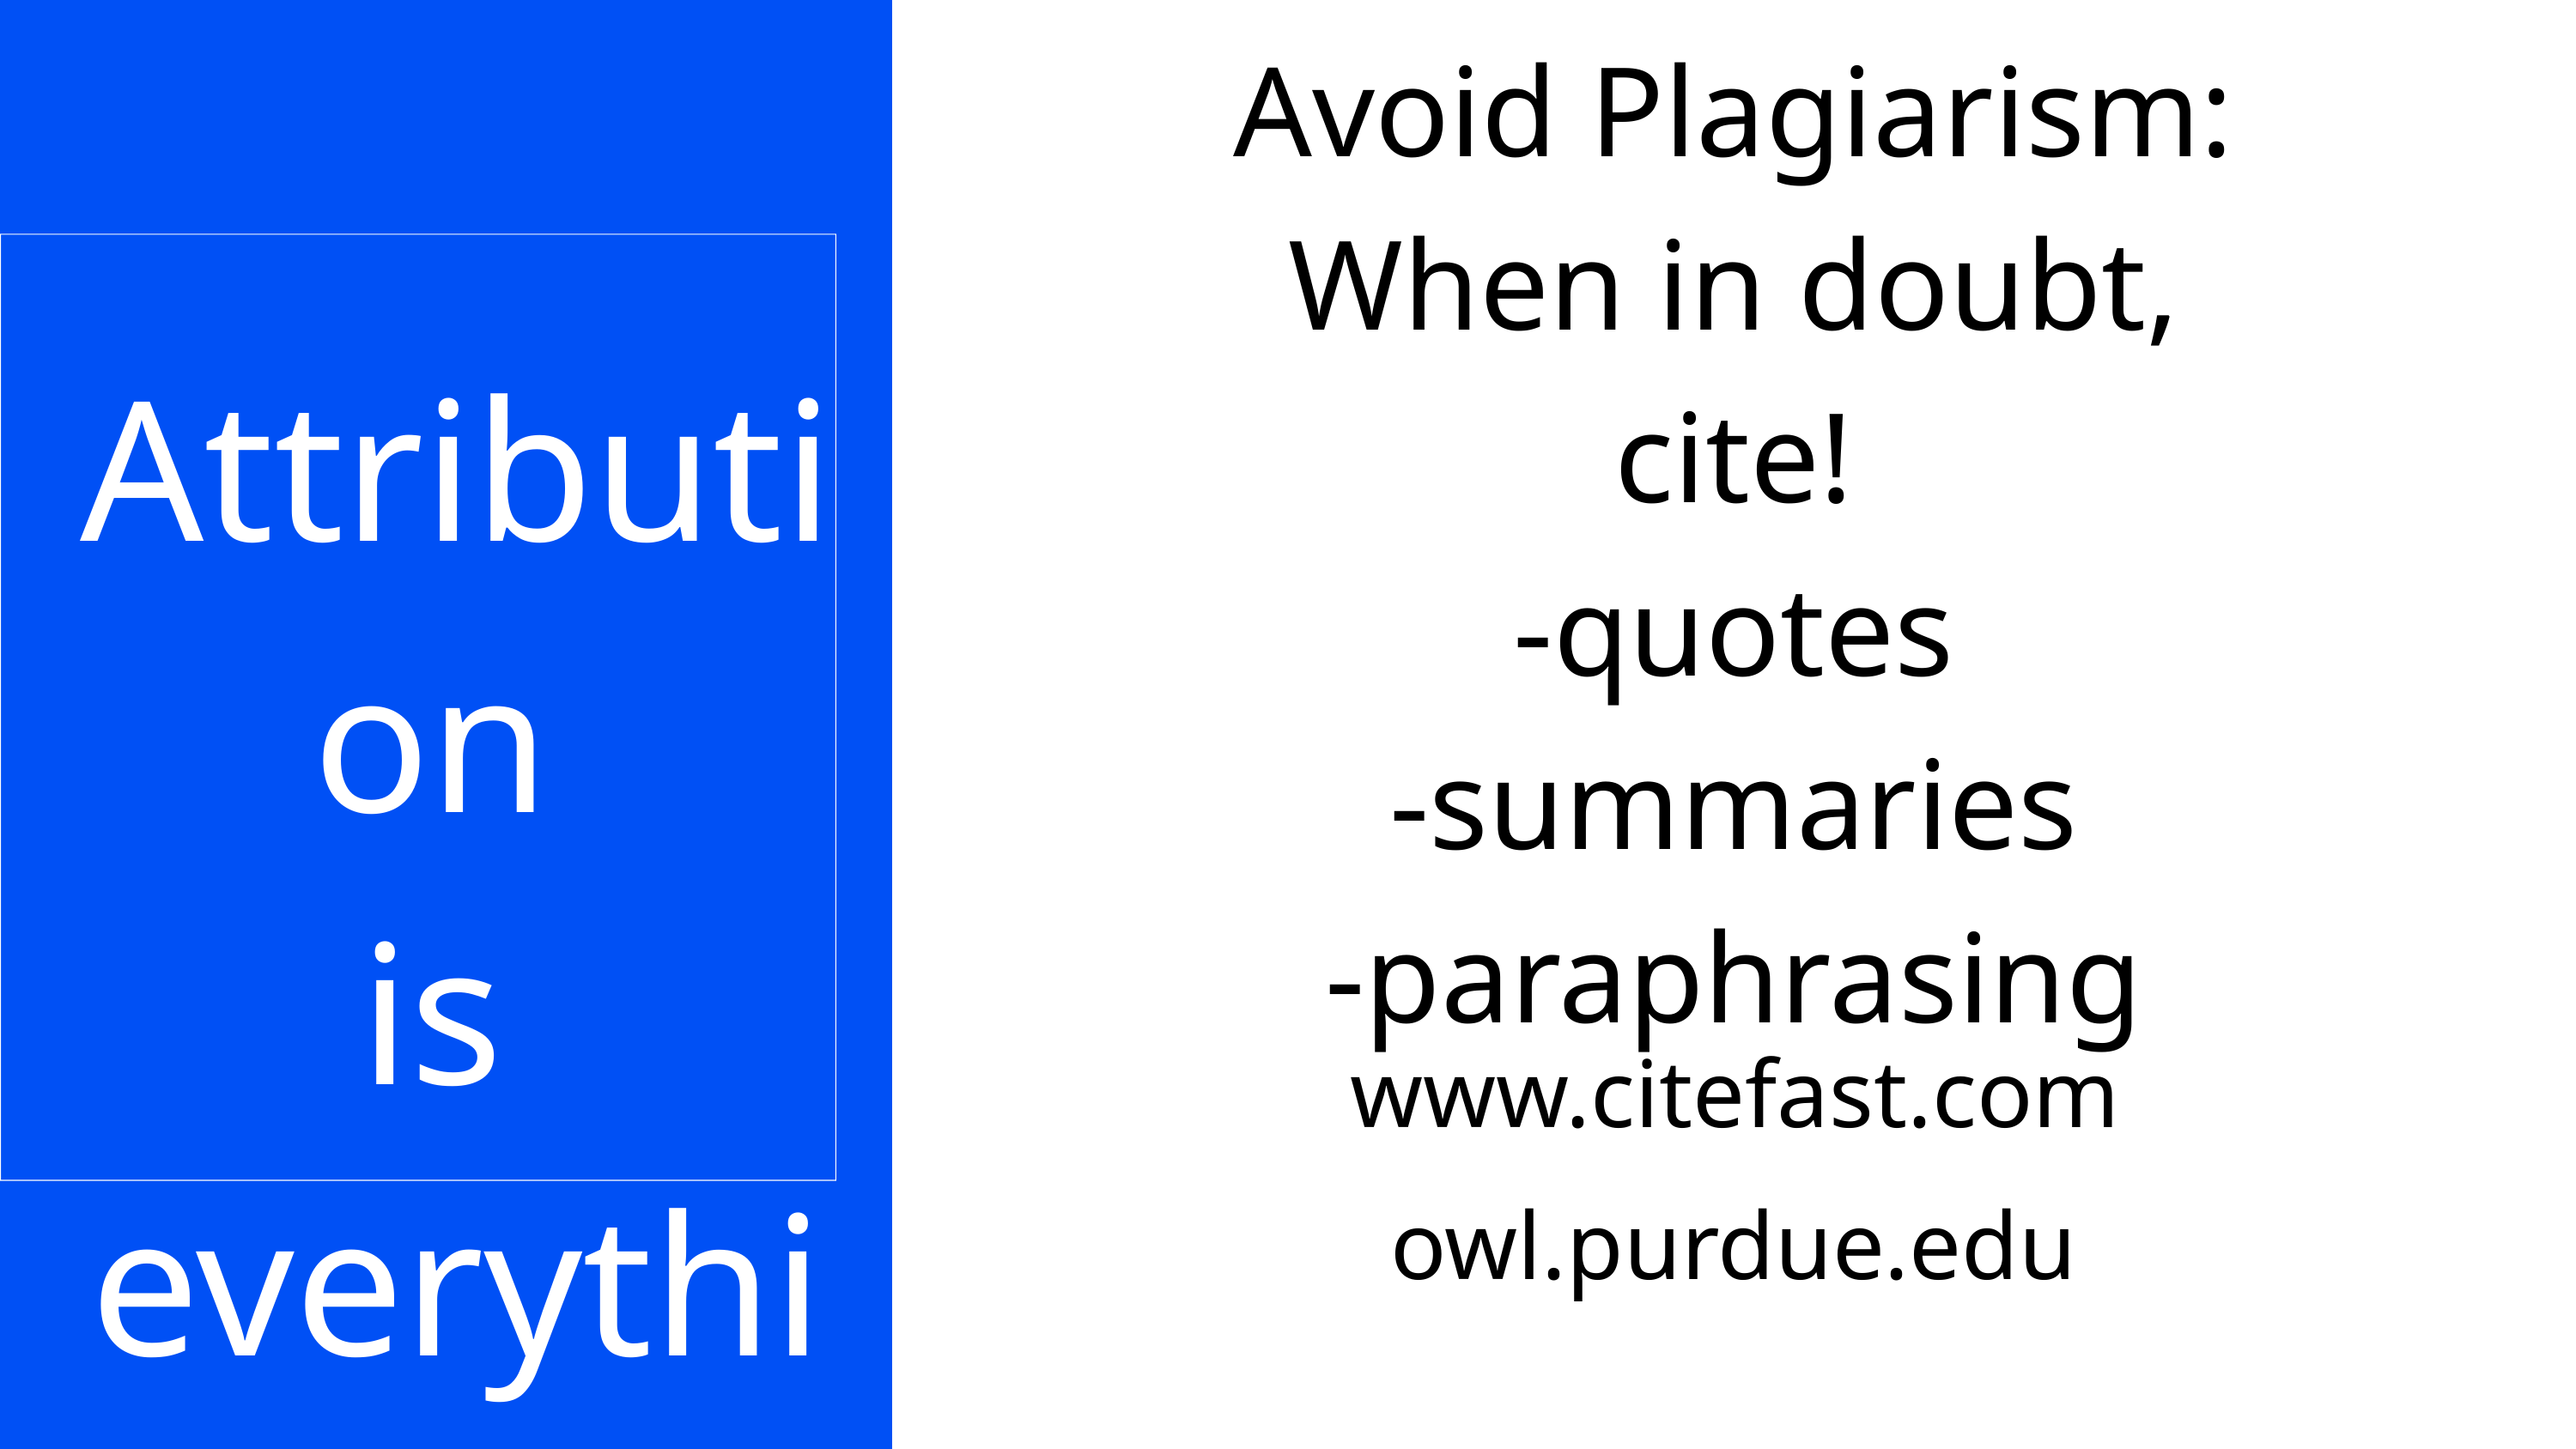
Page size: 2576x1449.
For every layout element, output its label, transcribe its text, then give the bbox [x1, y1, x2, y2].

text_box Attribution is everything [52, 1133, 862, 1449]
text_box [891, 0, 2576, 1449]
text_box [0, 288, 892, 1126]
